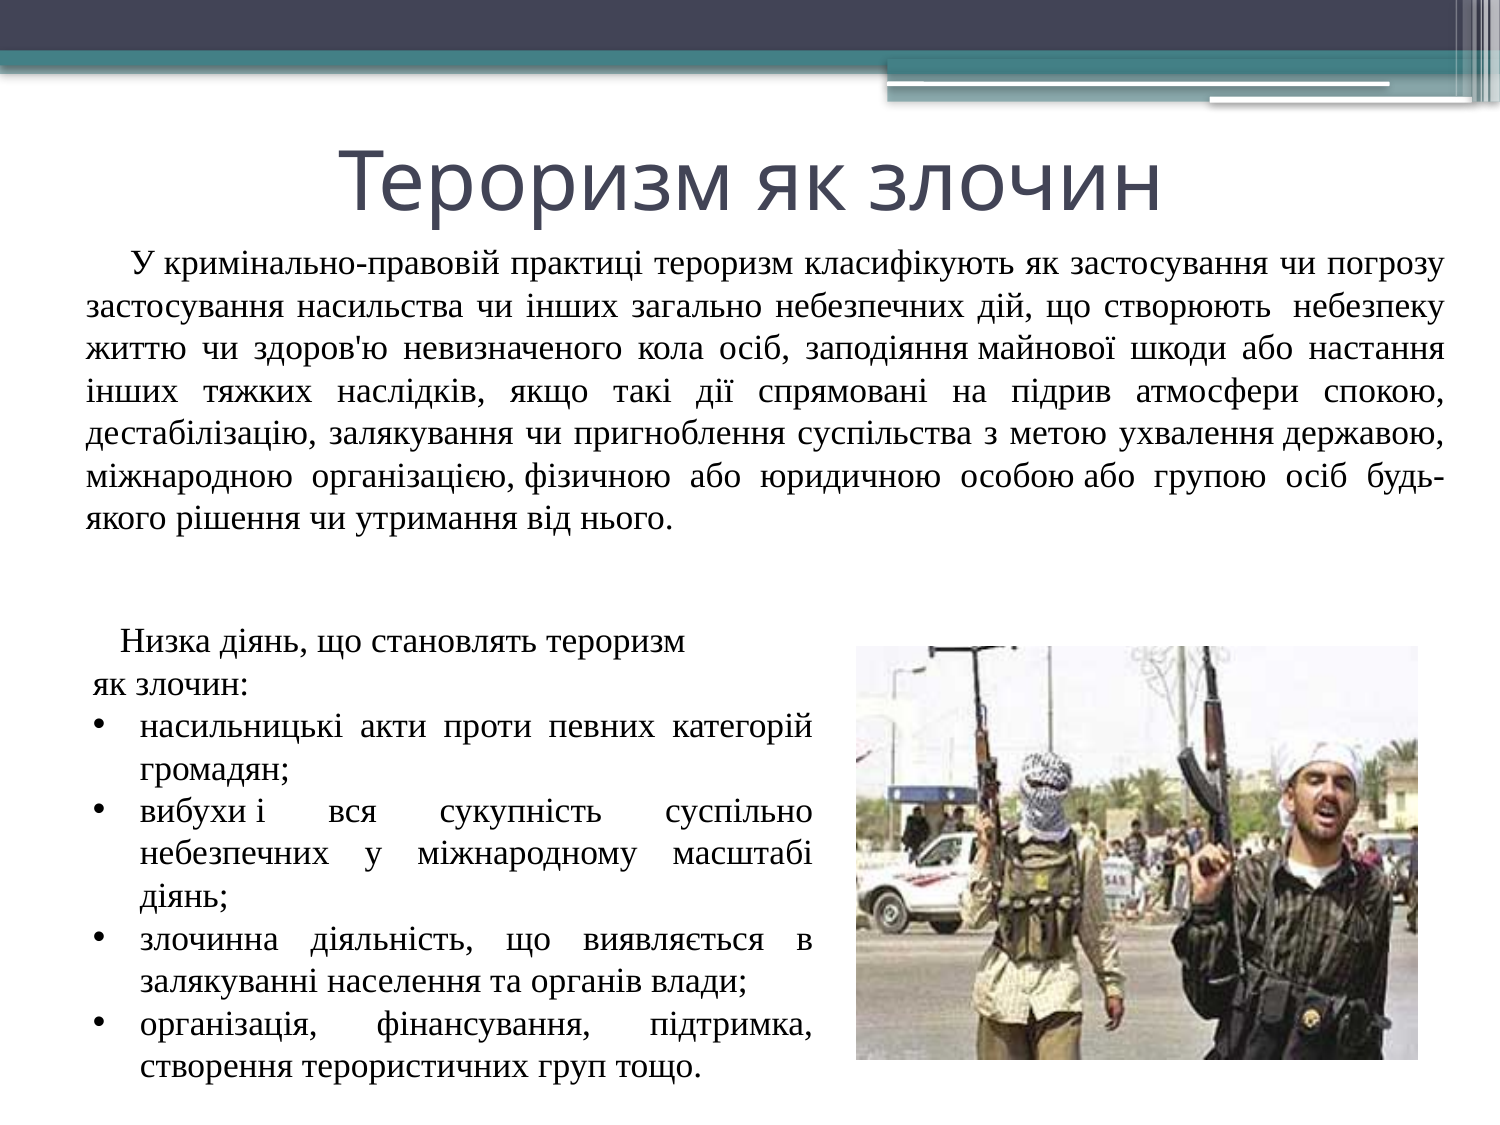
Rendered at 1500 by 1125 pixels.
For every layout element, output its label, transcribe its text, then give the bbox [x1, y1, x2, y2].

list У кримінально-правовій практиці тероризм класифікують як застосування чи погрозу застосування насильства чи інших загально небезпечних дій, що створюють небезпеку життю чи здоров'ю невизначеного кола осіб, заподіяння майнової шкоди або настання інших тяжких наслідків, якщо такі дії спрямовані на підрив атмосфери спокою, дестабілізацію, залякування чи пригноблення суспільства з метою ухвалення державою, міжнародною організацією, фізичною або юридичною особою або групою осіб будь-якого рішення чи утримання від нього. [53, 231, 1461, 733]
text_box Низка діянь, що становлять тероризм як злочин: насильницькі акти проти певних категорій громадян; вибухи і вся сукупність суспільно небезпечних у міжнародному масштабі діянь; злочинна діяльність, що виявляється в залякуванні населення та органів влади; організація, фінансування, підтримка, створення терористичних груп тощо. [78, 609, 829, 1093]
title Тероризм як злочин [76, 90, 1427, 231]
picture [856, 646, 1418, 1061]
